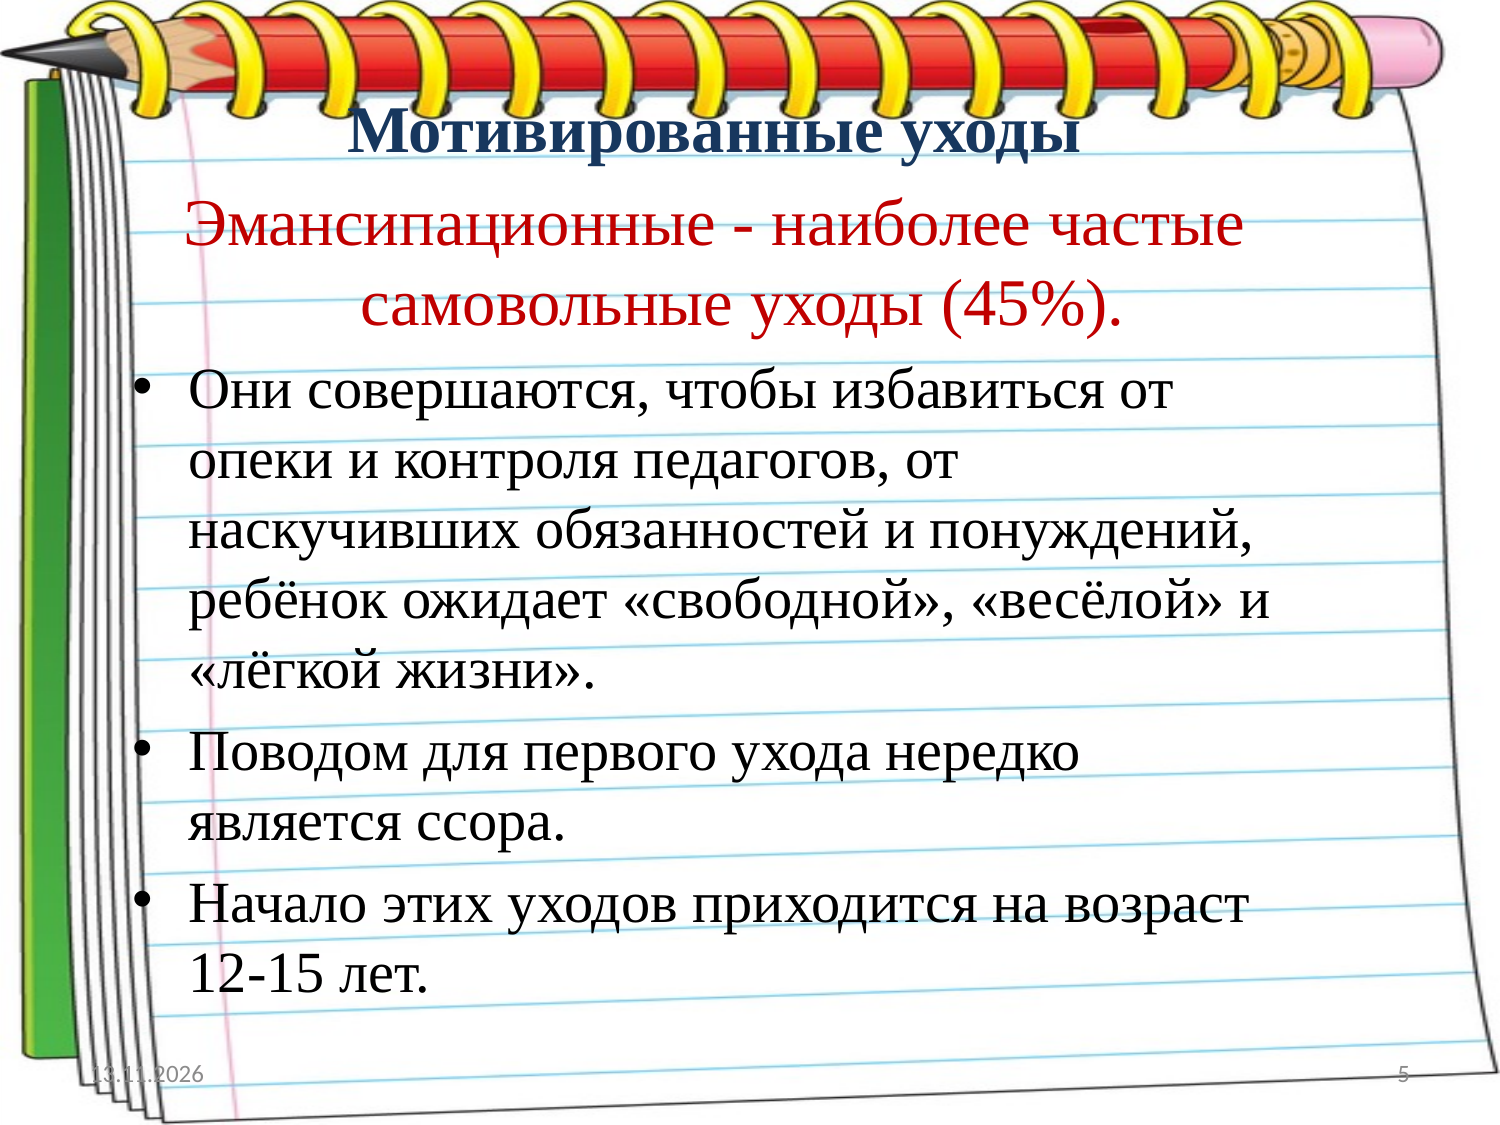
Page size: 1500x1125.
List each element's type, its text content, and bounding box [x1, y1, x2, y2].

list Мотивированные уходы Эмансипационные - наиболее частые самовольные уходы (45%). Они совершаются, чтобы избавиться от опеки и контроля педагогов, от наскучивших обязанностей и понуждений, ребёнок ожидает «свободной», «весёлой» и «лёгкой жизни». Поводом для первого ухода нередко является ссора. Начало этих уходов приходится на возраст 12-15 лет. [117, 78, 1313, 1079]
picture [0, 0, 1500, 1125]
slide_number 5 [1074, 1042, 1425, 1103]
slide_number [75, 1042, 425, 1103]
